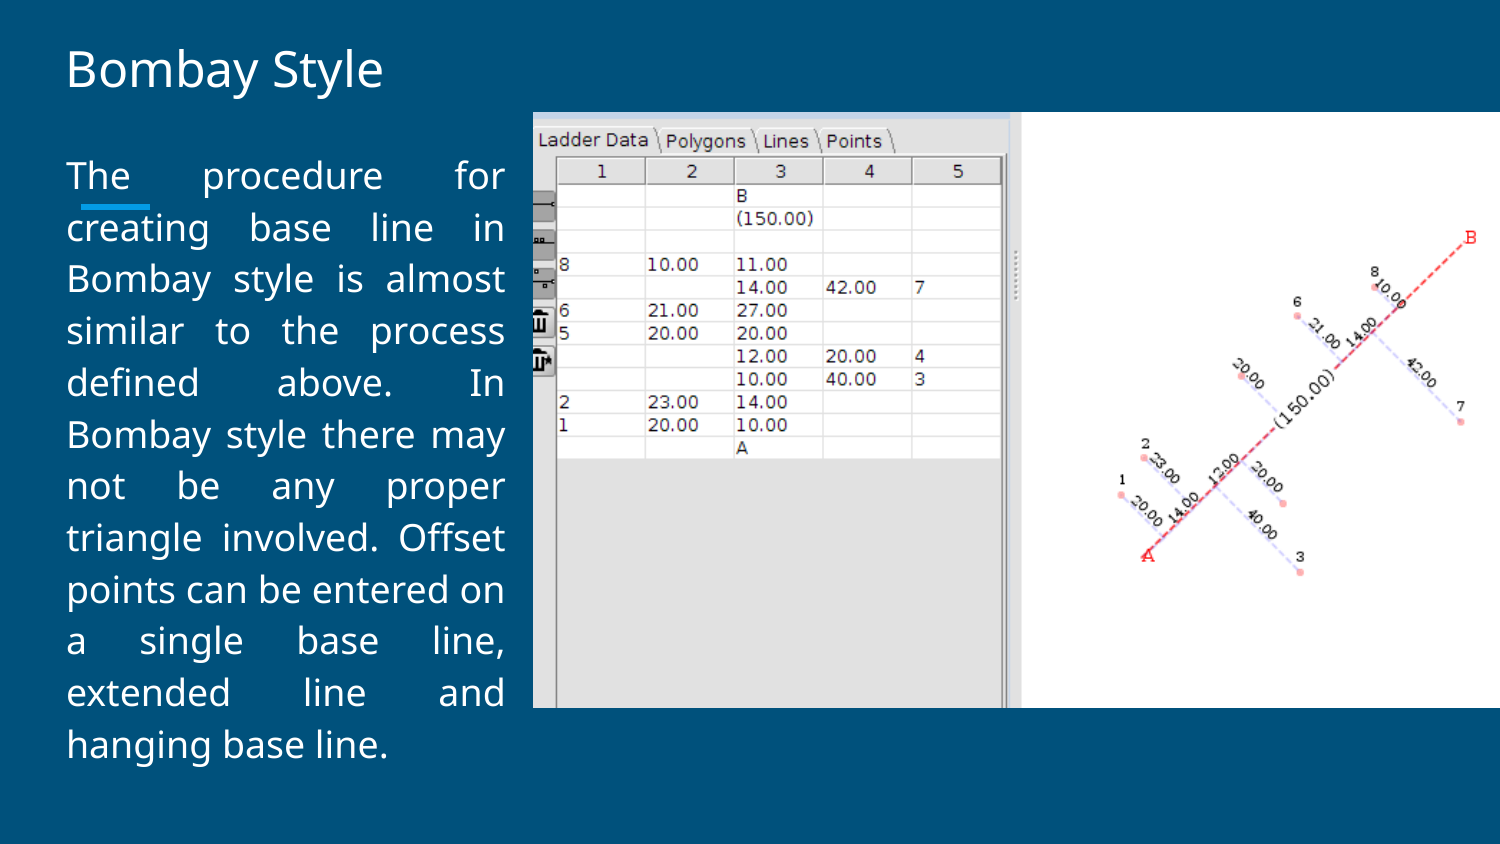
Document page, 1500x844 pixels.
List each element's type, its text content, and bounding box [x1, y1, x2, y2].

picture [137, 755, 153, 766]
picture [534, 113, 1500, 707]
list The procedure for creating base line in Bombay style is almost similar to the process defined above. In Bombay style there may not be any proper triangle involved. Offset points can be entered on a single base line, extended line and hanging base line. [51, 130, 522, 755]
picture [193, 755, 209, 766]
title Bombay Style [50, 24, 1424, 113]
